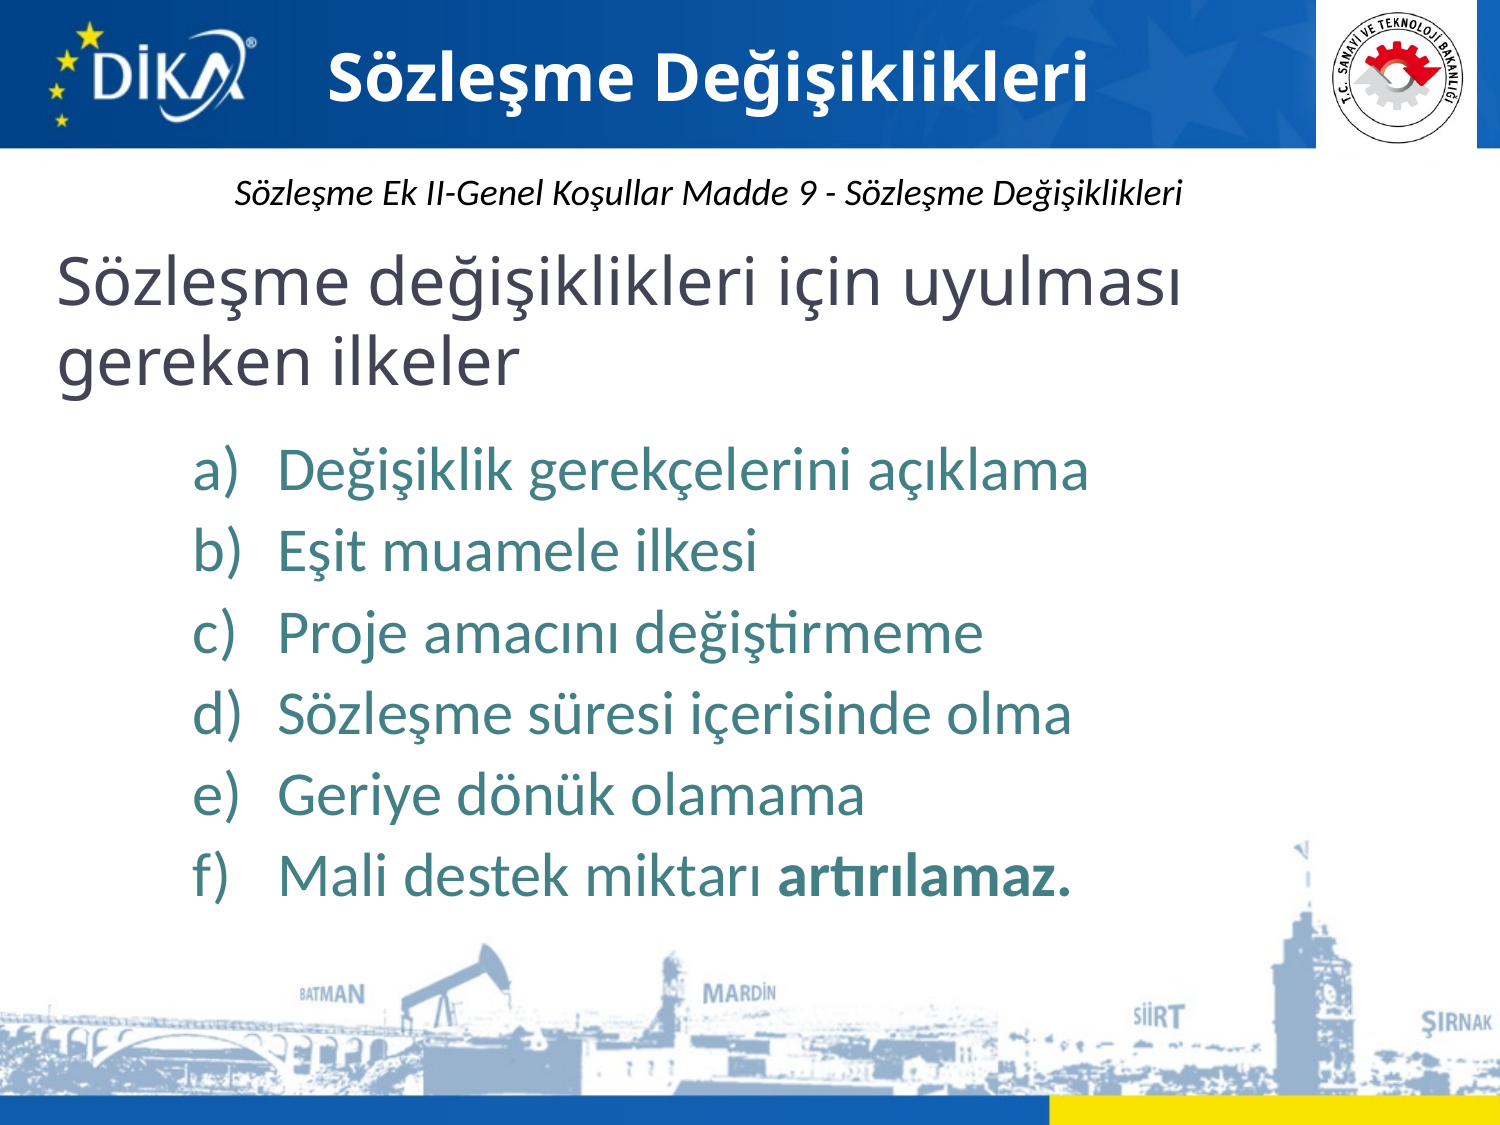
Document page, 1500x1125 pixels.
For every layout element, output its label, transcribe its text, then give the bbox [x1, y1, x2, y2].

text_box Sözleşme Ek II-Genel Koşullar Madde 9 - Sözleşme Değişiklikleri [219, 160, 1208, 221]
list Değişiklik gerekçelerini açıklama Eşit muamele ilkesi Proje amacını değiştirmeme Sözleşme süresi içerisinde olma Geriye dönük olamama Mali destek miktarı artırılamaz. [112, 420, 1211, 952]
title Sözleşme değişiklikleri için uyulması gereken ilkeler [41, 231, 1430, 407]
picture [0, 0, 1500, 1125]
text_box Sözleşme Değişiklikleri [312, 0, 1176, 149]
